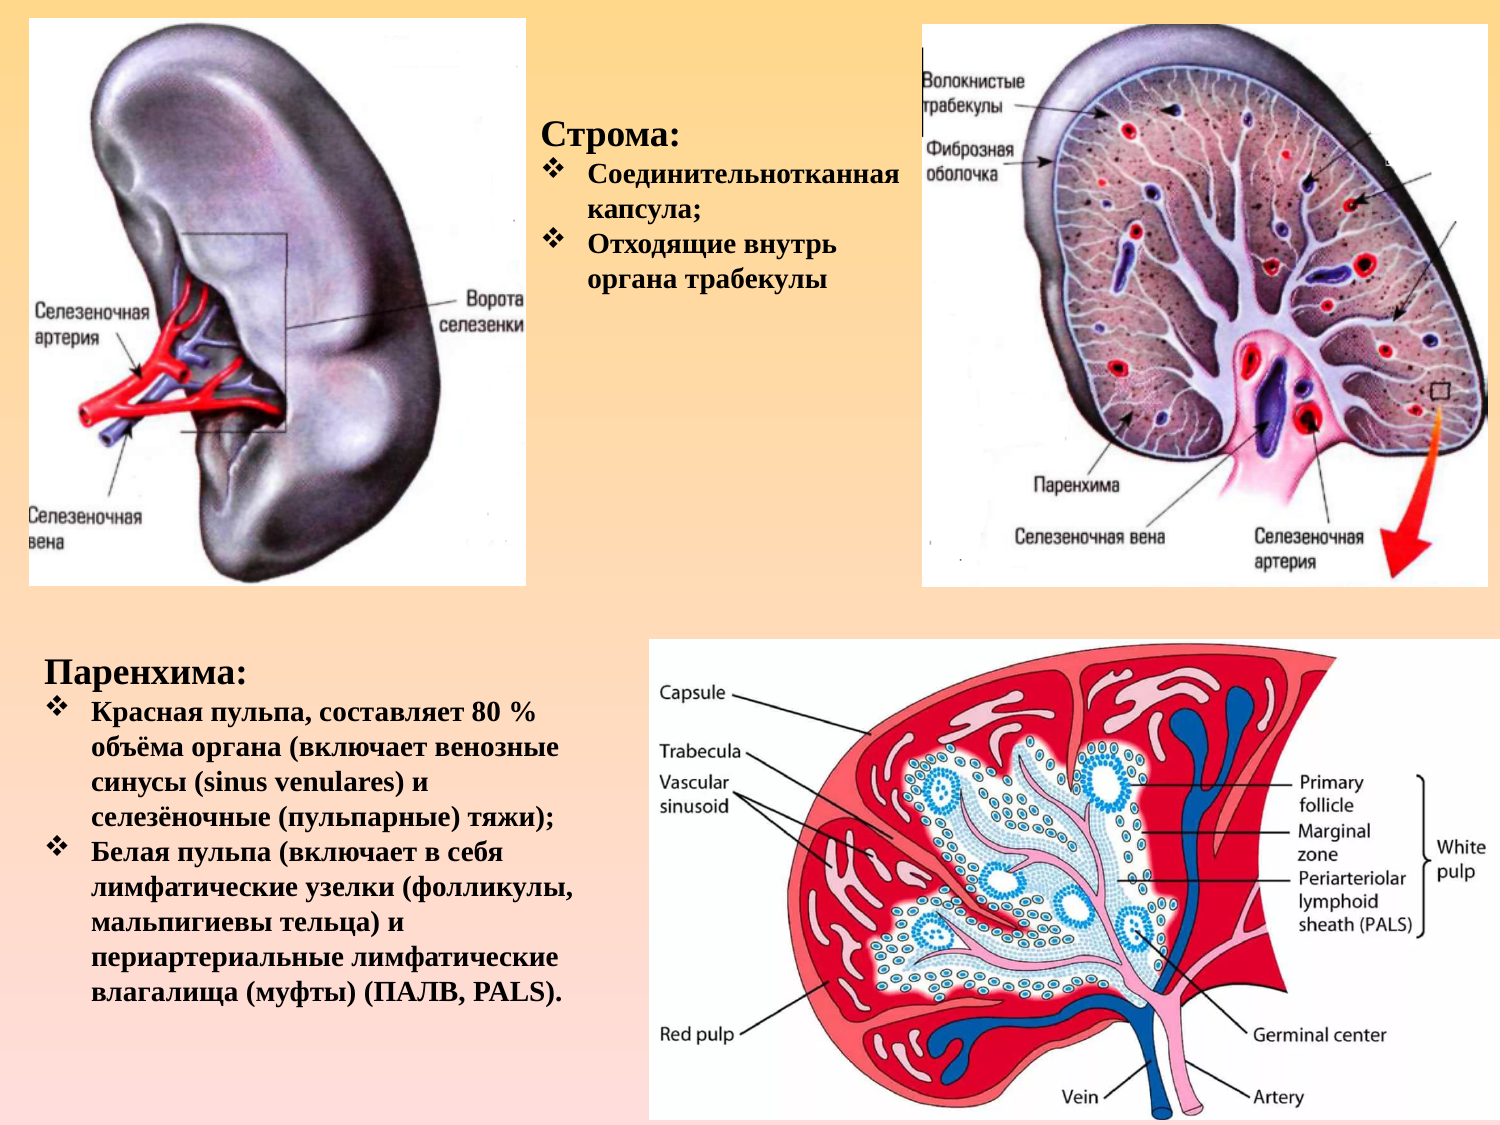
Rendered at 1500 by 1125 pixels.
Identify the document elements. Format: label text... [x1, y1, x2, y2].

text_box Строма: Соединительнотканная капсула; Отходящие внутрь органа трабекулы [530, 101, 916, 347]
picture [648, 639, 1500, 1120]
picture [29, 17, 526, 586]
text_box Паренхима: Красная пульпа, составляет 80 % объёма органа (включает венозные синусы (sinus venulares) и селезёночные (пульпарные) тяжи); Белая пульпа (включает в себя лимфатические узелки (фолликулы, мальпигиевы тельца) и периартериальные лимфатические влагалища (муфты) (ПАЛВ, PALS). [29, 639, 621, 1060]
picture [921, 24, 1488, 587]
